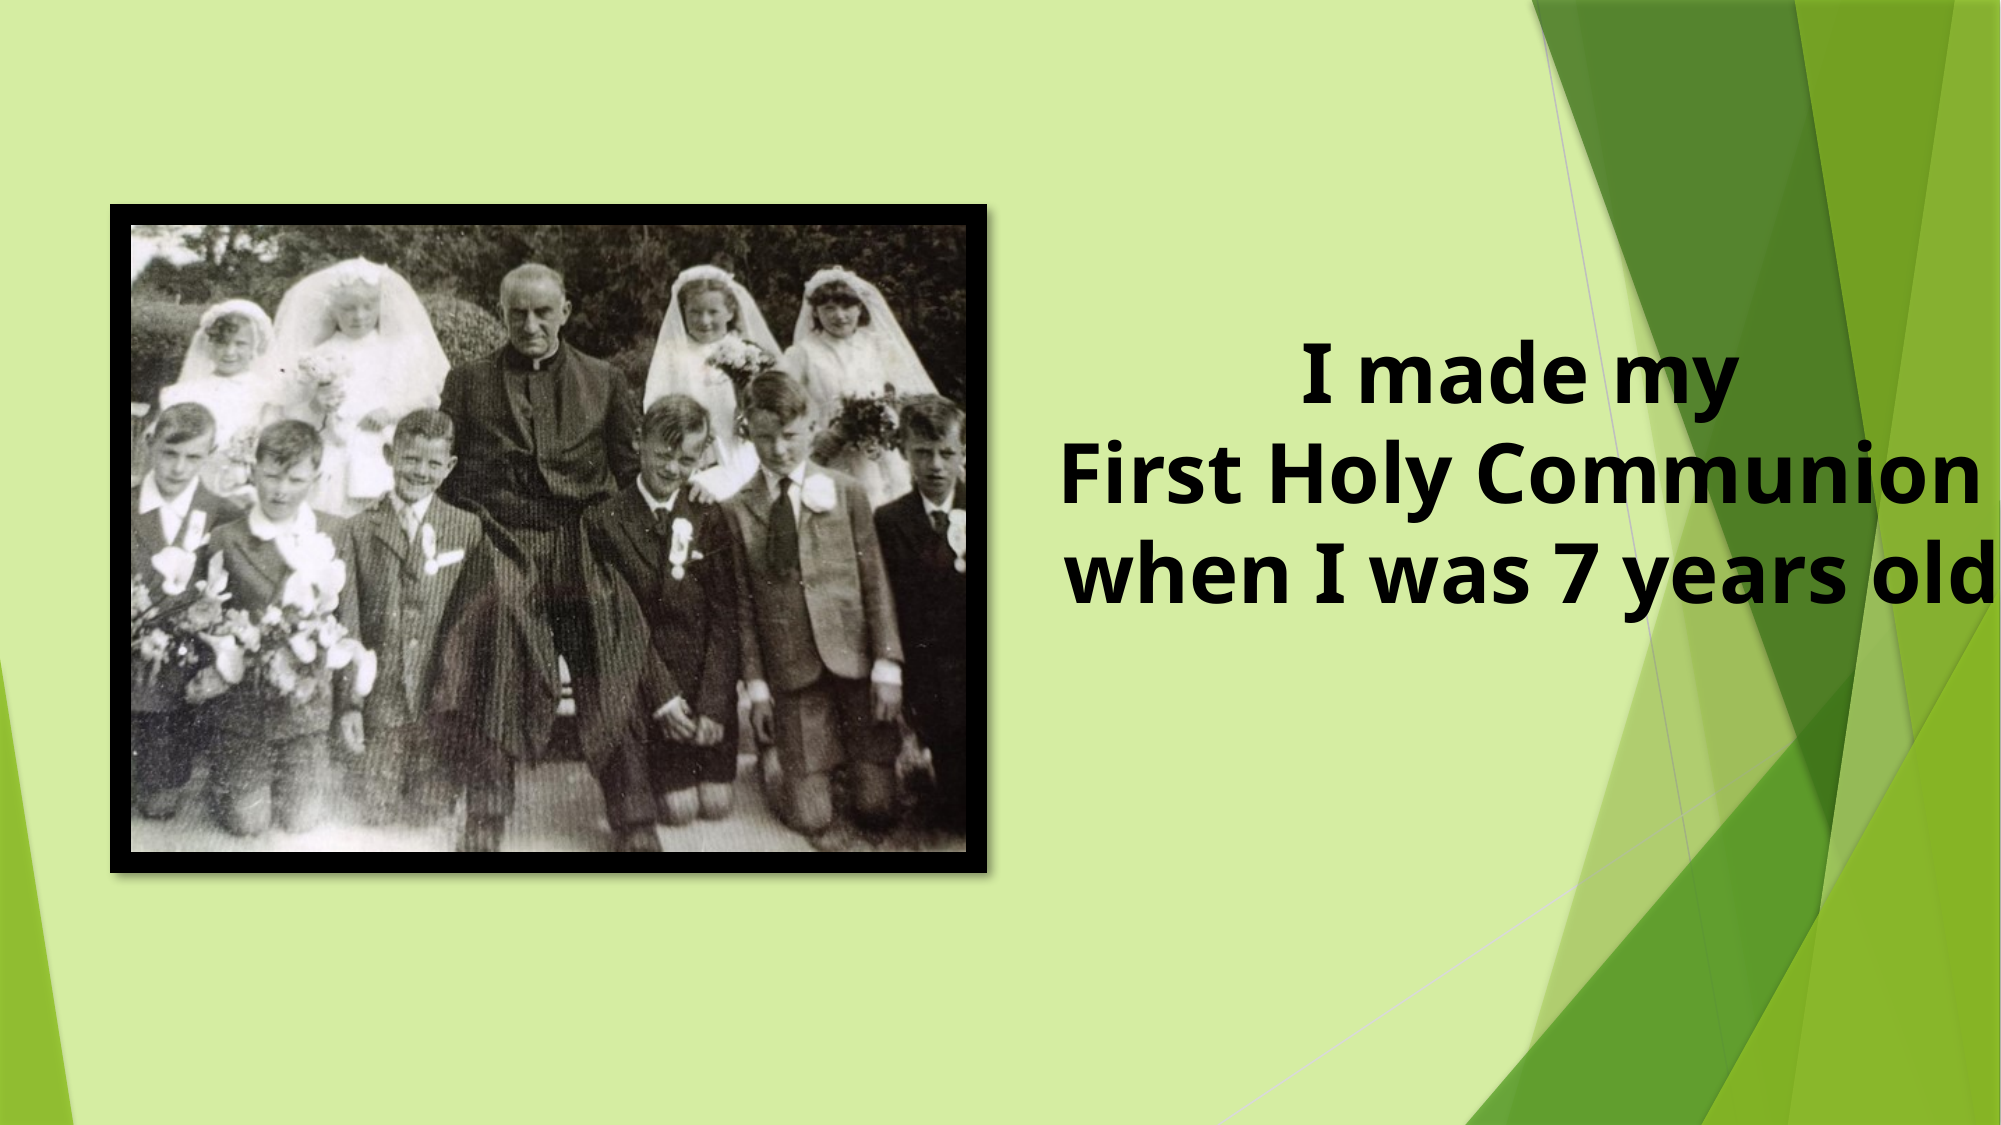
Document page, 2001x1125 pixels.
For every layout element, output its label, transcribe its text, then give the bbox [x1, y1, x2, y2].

text_box I made my First Holy Communion when I was 7 years old [1042, 202, 2000, 628]
picture [130, 224, 967, 853]
